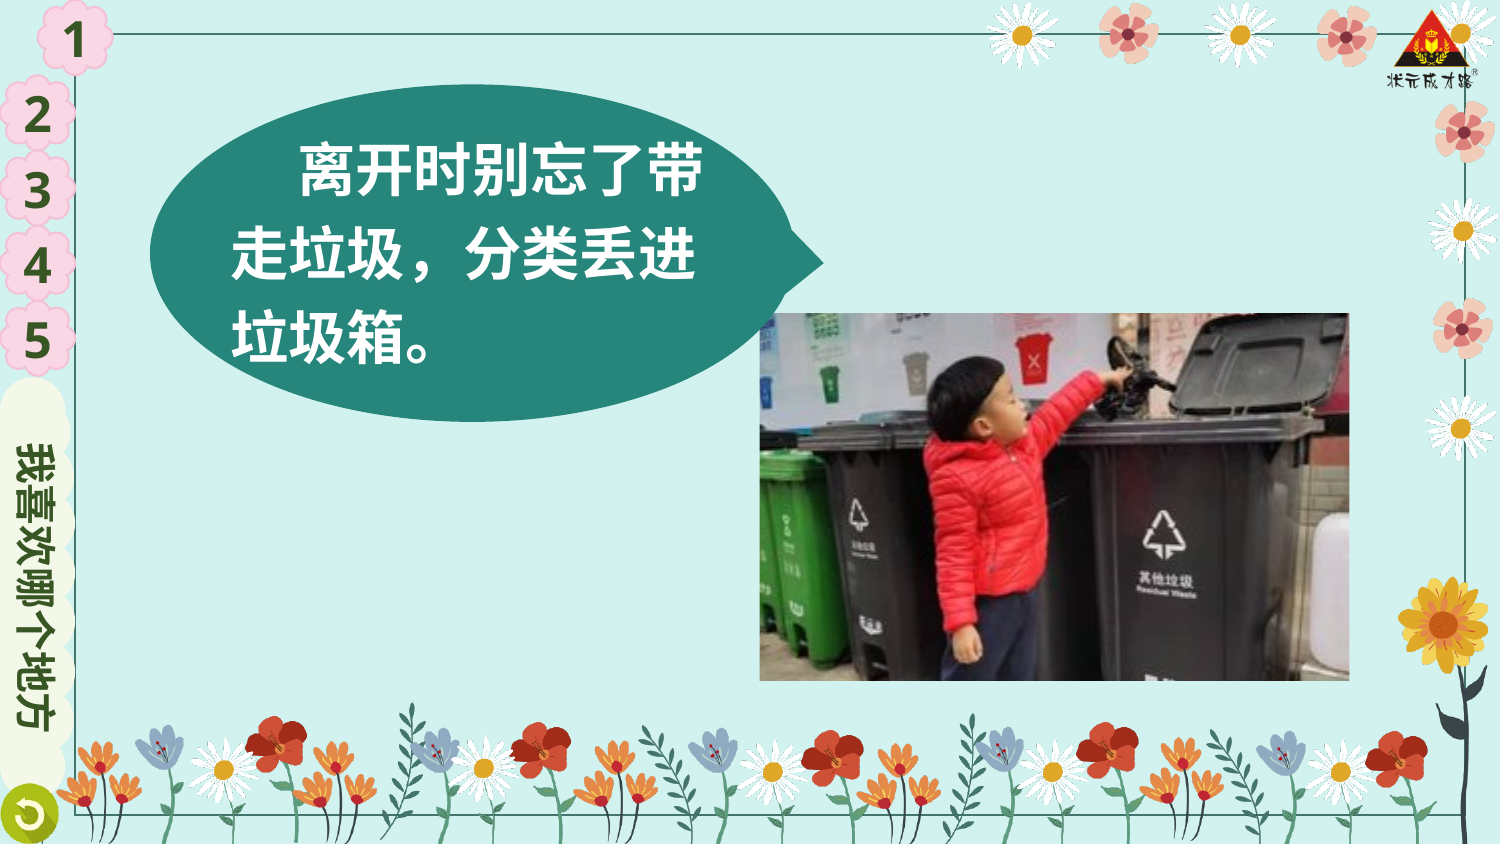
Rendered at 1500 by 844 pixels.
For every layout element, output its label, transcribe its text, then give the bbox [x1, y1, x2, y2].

picture [1425, 392, 1496, 462]
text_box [149, 84, 795, 422]
picture [1427, 195, 1499, 264]
picture [986, 0, 1058, 69]
picture [188, 576, 1488, 844]
picture [1099, 3, 1159, 64]
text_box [0, 0, 113, 376]
picture [1433, 298, 1493, 359]
picture [0, 724, 184, 844]
picture [1317, 6, 1377, 67]
picture [1204, 0, 1276, 68]
picture [1435, 101, 1495, 163]
text_box 我喜欢哪个地方 [0, 376, 77, 788]
picture [759, 313, 1350, 681]
picture [1387, 0, 1496, 89]
